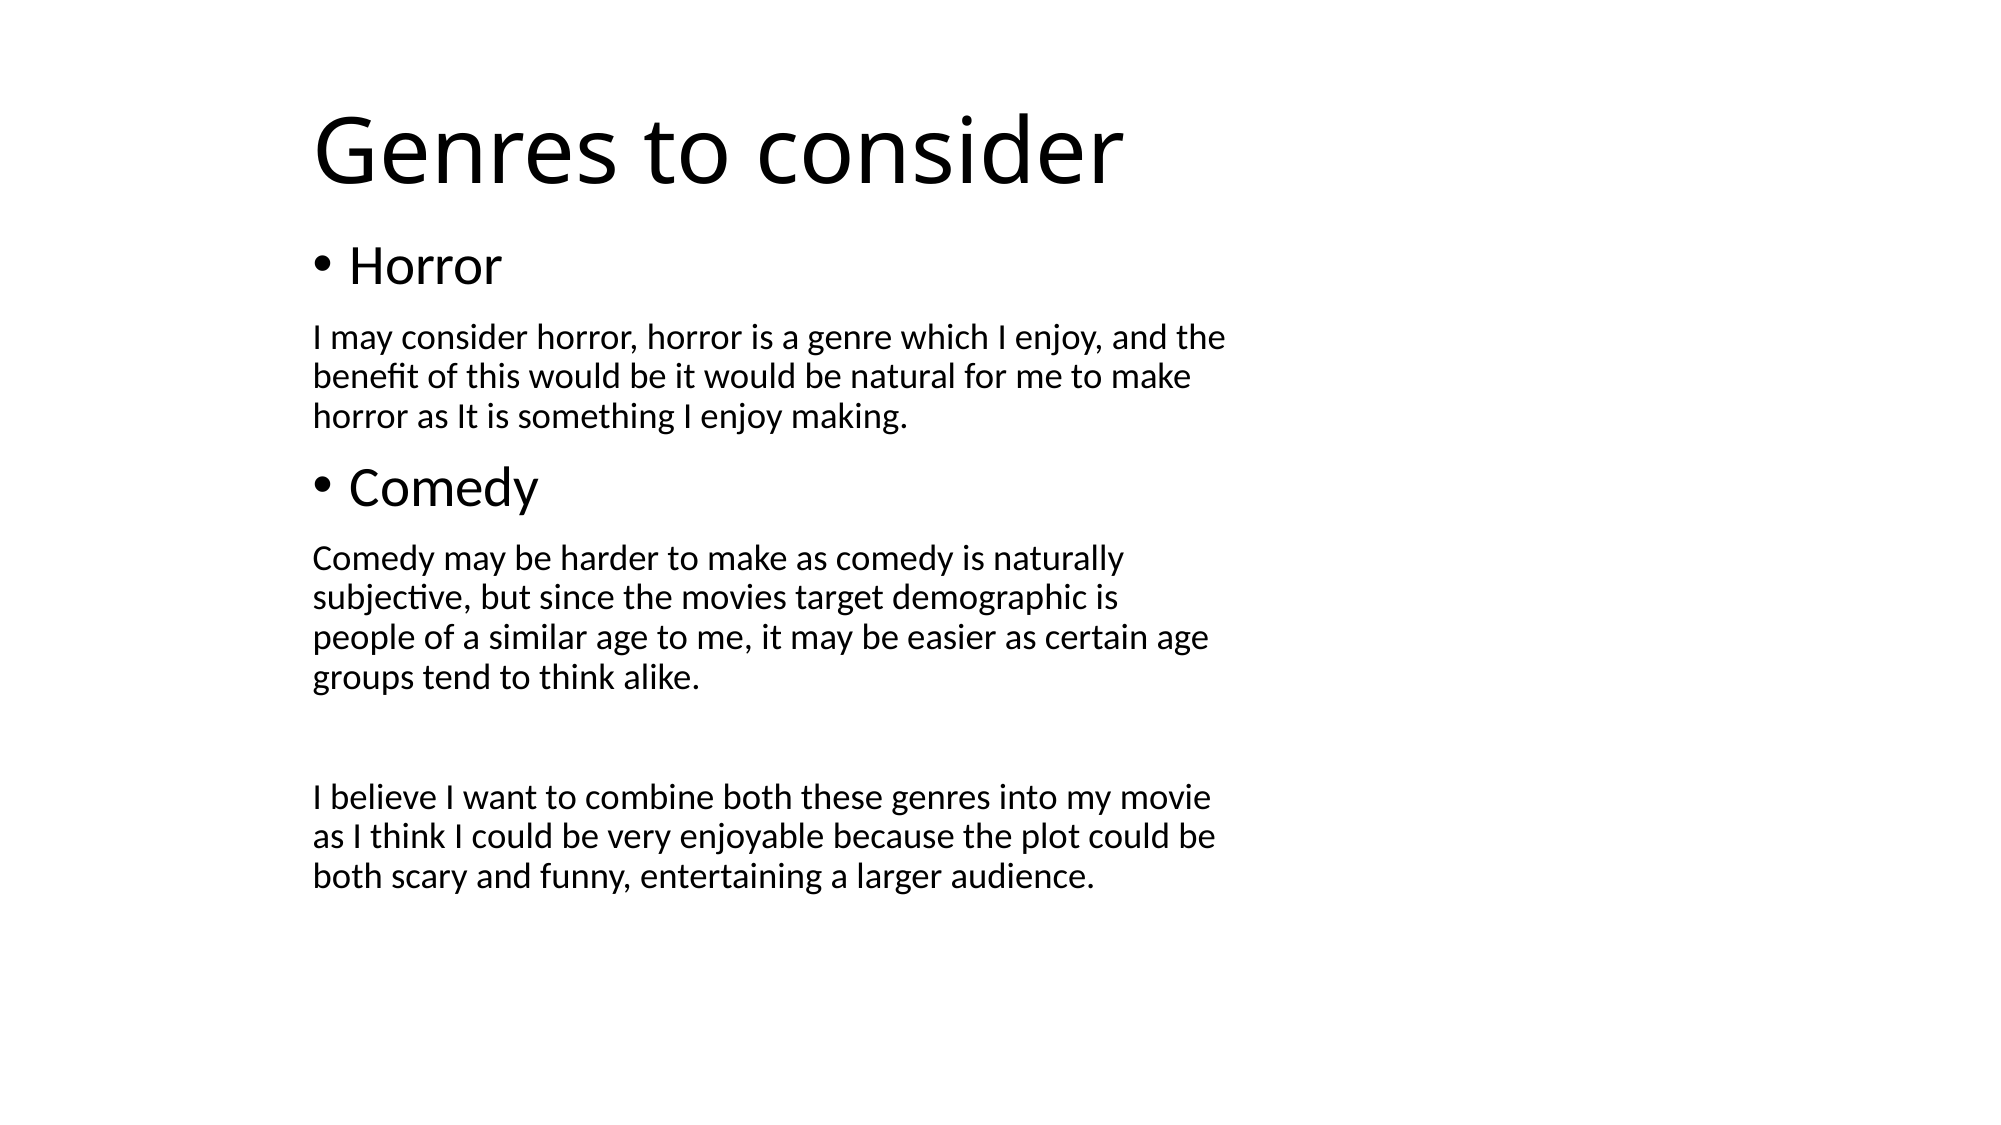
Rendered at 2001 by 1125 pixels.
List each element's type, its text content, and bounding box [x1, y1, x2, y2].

title Genres to consider [297, 45, 2000, 263]
list Horror I may consider horror, horror is a genre which I enjoy, and the benefit of this would be it would be natural for me to make horror as It is something I enjoy making. Comedy Comedy may be harder to make as comedy is naturally subjective, but since the movies target demographic is people of a similar age to me, it may be easier as certain age groups tend to think alike. I believe I want to combine both these genres into my movie as I think I could be very enjoyable because the plot could be both scary and funny, entertaining a larger audience. [297, 228, 1244, 937]
